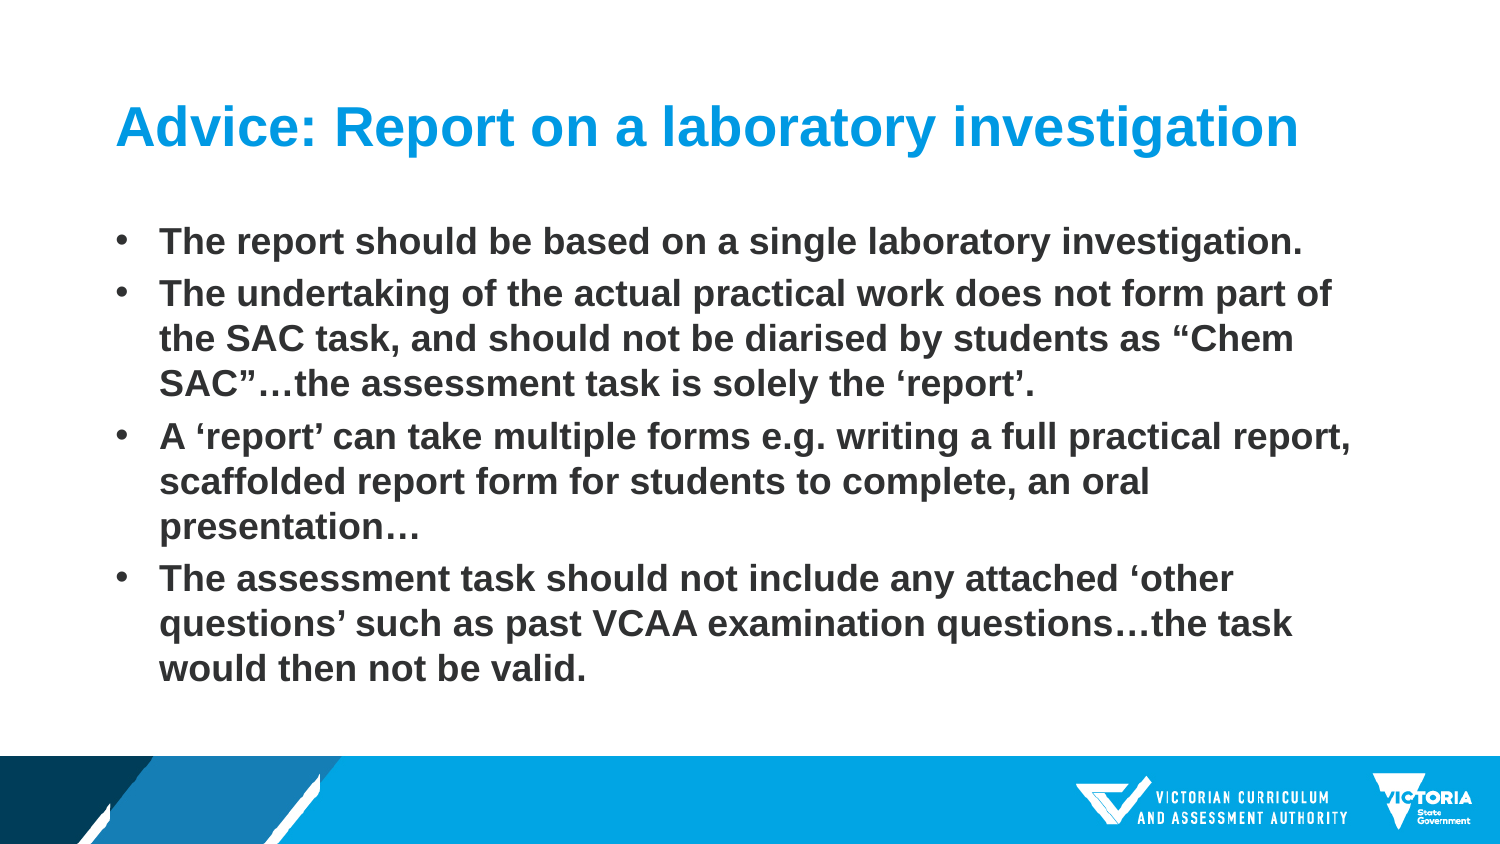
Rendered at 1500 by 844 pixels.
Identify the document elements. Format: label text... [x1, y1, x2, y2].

picture [1460, 793, 1471, 803]
picture [1318, 812, 1322, 823]
picture [0, 0, 1500, 844]
picture [1240, 812, 1244, 823]
picture [1426, 792, 1452, 804]
picture [1077, 777, 1150, 824]
picture [1320, 792, 1327, 802]
picture [1374, 774, 1425, 828]
picture [1258, 812, 1262, 823]
picture [1149, 813, 1153, 823]
picture [1249, 812, 1254, 823]
title Advice: Report on a laboratory investigation [100, 75, 1424, 174]
picture [1268, 792, 1272, 802]
picture [1281, 812, 1286, 823]
picture [1214, 792, 1219, 802]
picture [1199, 792, 1204, 803]
picture [1308, 814, 1313, 823]
list The report should be based on a single laboratory investigation. The undertaking of the actual practical work does not form part of the SAC task, and should not be diarised by students as “Chem SAC”…the assessment task is solely the ‘report’. A ‘report’ can take multiple forms e.g. writing a full practical report, scaffolded report form for students to complete, an oral presentation… The assessment task should not include any attached ‘other questions’ such as past VCAA examination questions…the task would then not be valid. [100, 209, 1388, 718]
picture [1224, 792, 1229, 802]
picture [1302, 792, 1306, 803]
picture [1229, 813, 1235, 823]
picture [1201, 812, 1205, 823]
picture [1190, 792, 1194, 802]
picture [1299, 812, 1303, 823]
